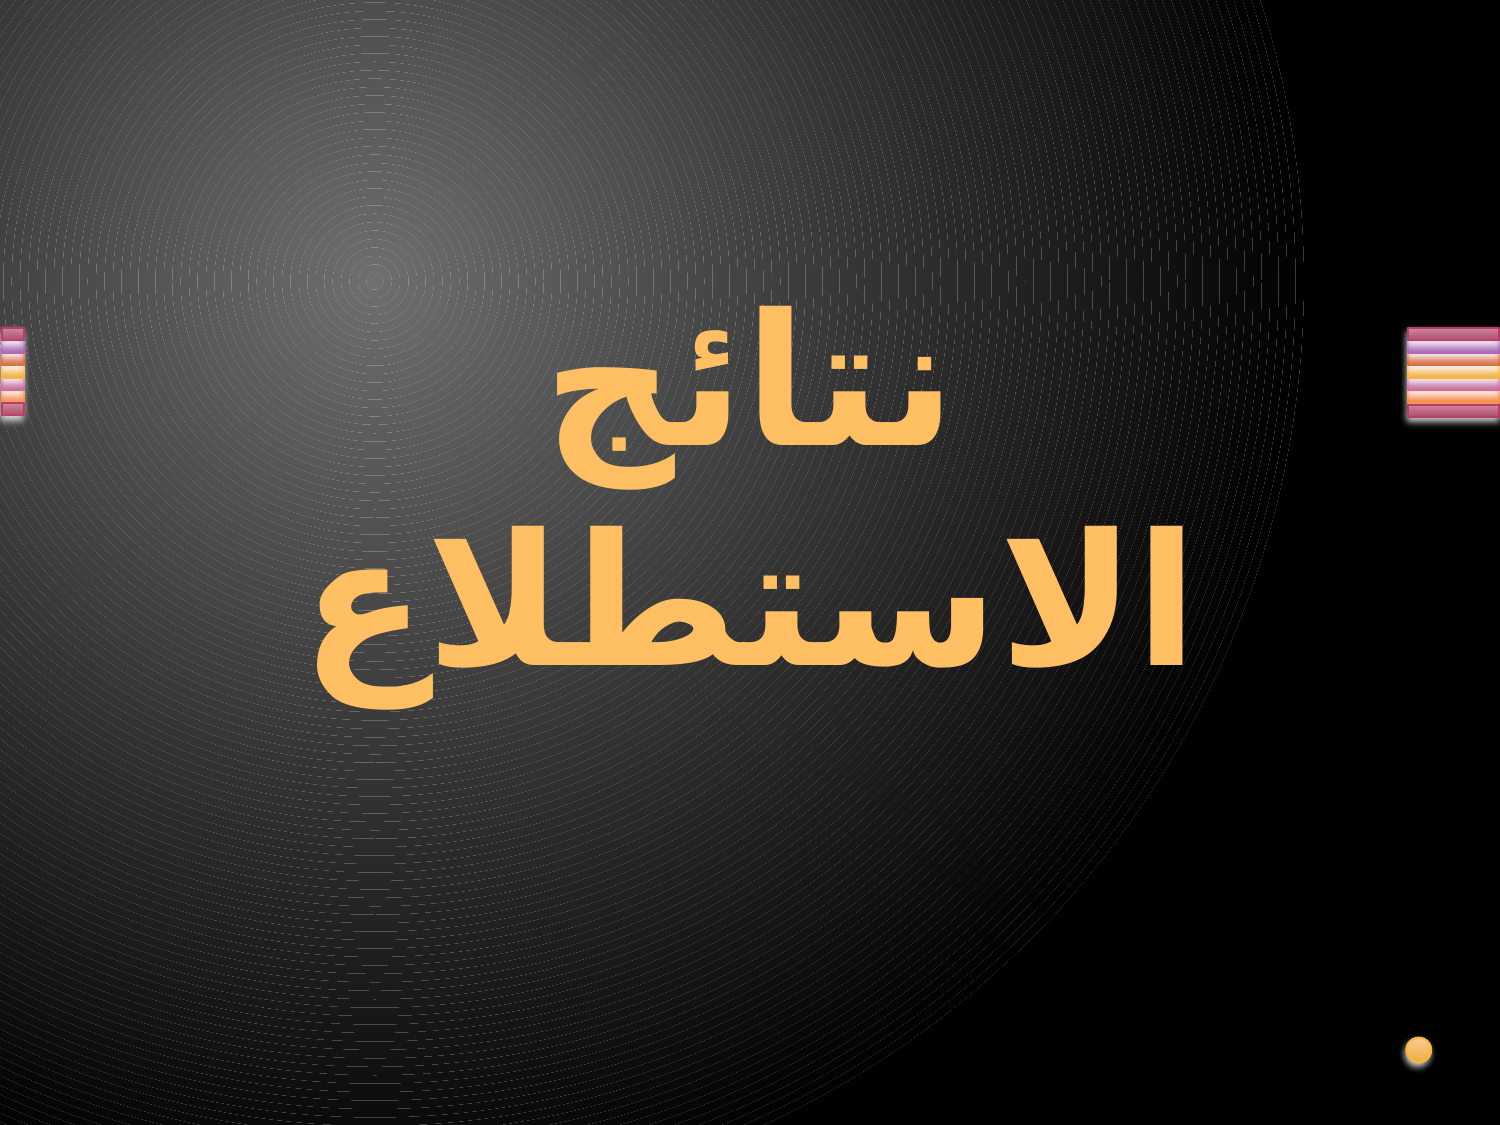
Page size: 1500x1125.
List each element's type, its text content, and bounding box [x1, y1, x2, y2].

text_box نتائج الاستطلاع [269, 254, 1231, 710]
